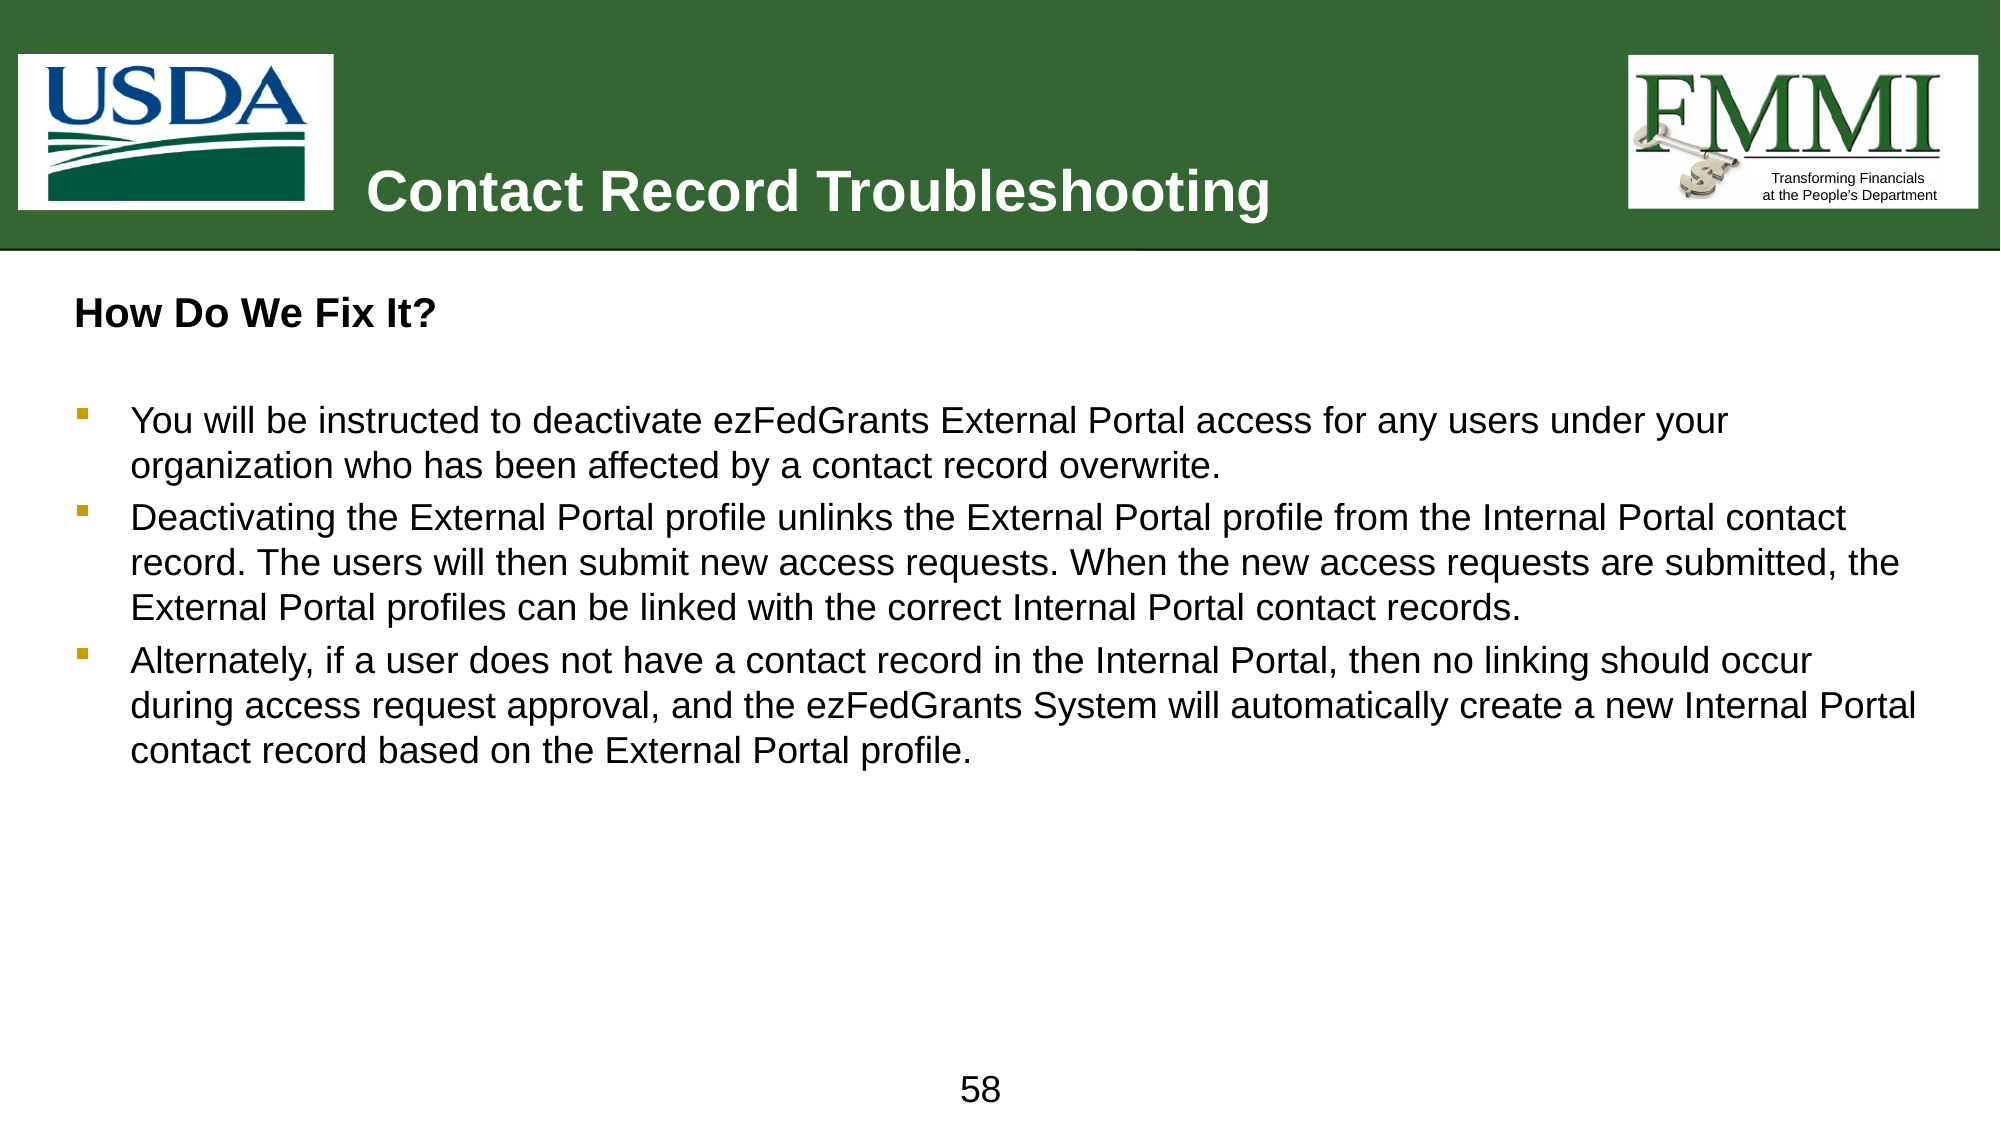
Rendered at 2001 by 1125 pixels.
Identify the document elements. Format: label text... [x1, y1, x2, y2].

slide_number 58 [794, 1090, 1167, 1118]
picture [38, 58, 316, 207]
title Contact Record Troubleshooting [351, 47, 1658, 231]
list How Do We Fix It? You will be instructed to deactivate ezFedGrants External Portal access for any users under your organization who has been affected by a contact record overwrite. Deactivating the External Portal profile unlinks the External Portal profile from the Internal Portal contact record. The users will then submit new access requests. When the new access requests are submitted, the External Portal profiles can be linked with the correct Internal Portal contact records. Alternately, if a user does not have a contact record in the Internal Portal, then no linking should occur during access request approval, and the ezFedGrants System will automatically create a new Internal Portal contact record based on the External Portal profile. [58, 278, 1937, 1044]
picture [1658, 71, 1942, 200]
